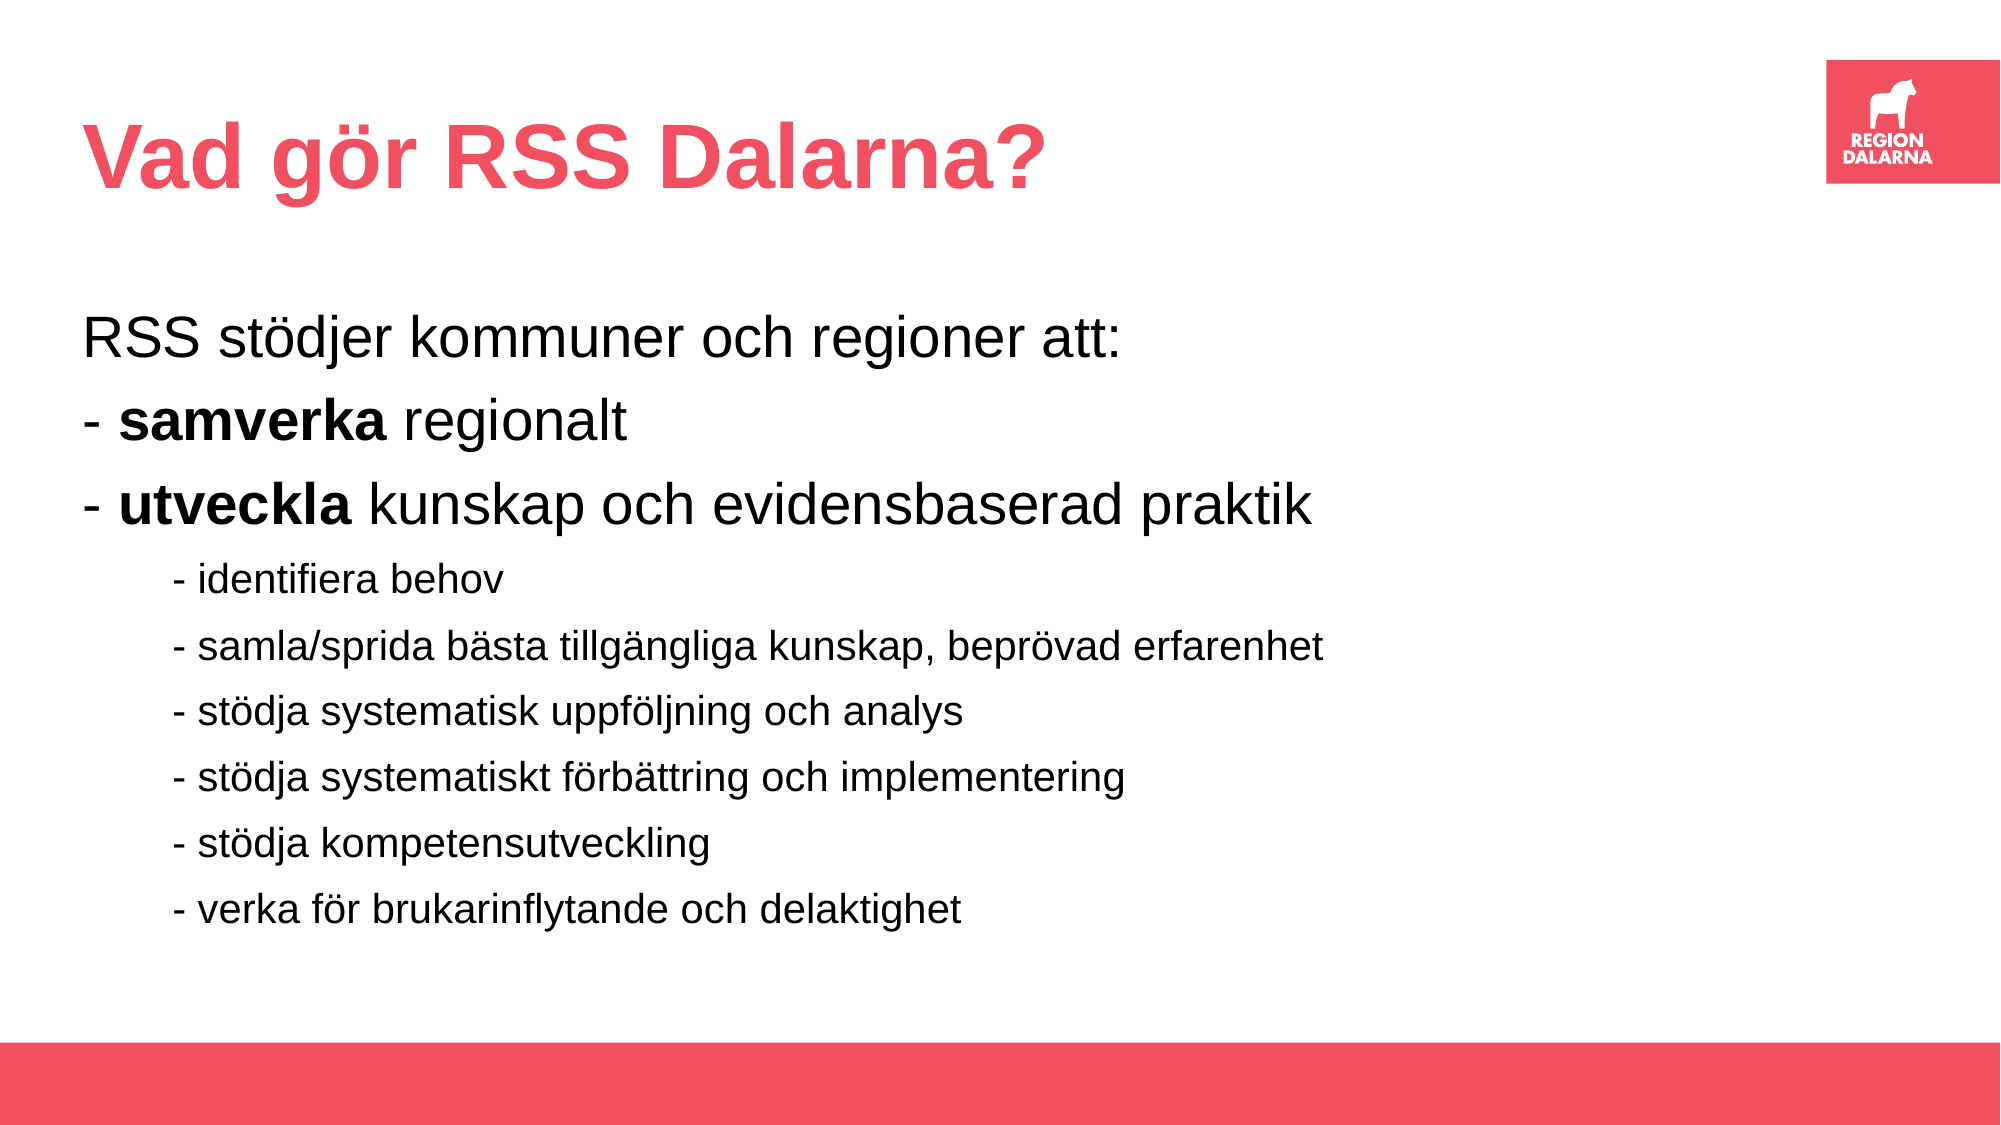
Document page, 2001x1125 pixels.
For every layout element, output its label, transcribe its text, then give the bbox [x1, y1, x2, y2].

title Vad gör RSS Dalarna? [67, 59, 1810, 259]
list RSS stödjer kommuner och regioner att: - samverka regionalt - utveckla kunskap och evidensbaserad praktik - identifiera behov - samla/sprida bästa tillgängliga kunskap, beprövad erfarenhet - stödja systematisk uppföljning och analys - stödja systematiskt förbättring och implementering - stödja kompetensutveckling - verka för brukarinflytande och delaktighet [67, 299, 1933, 1014]
